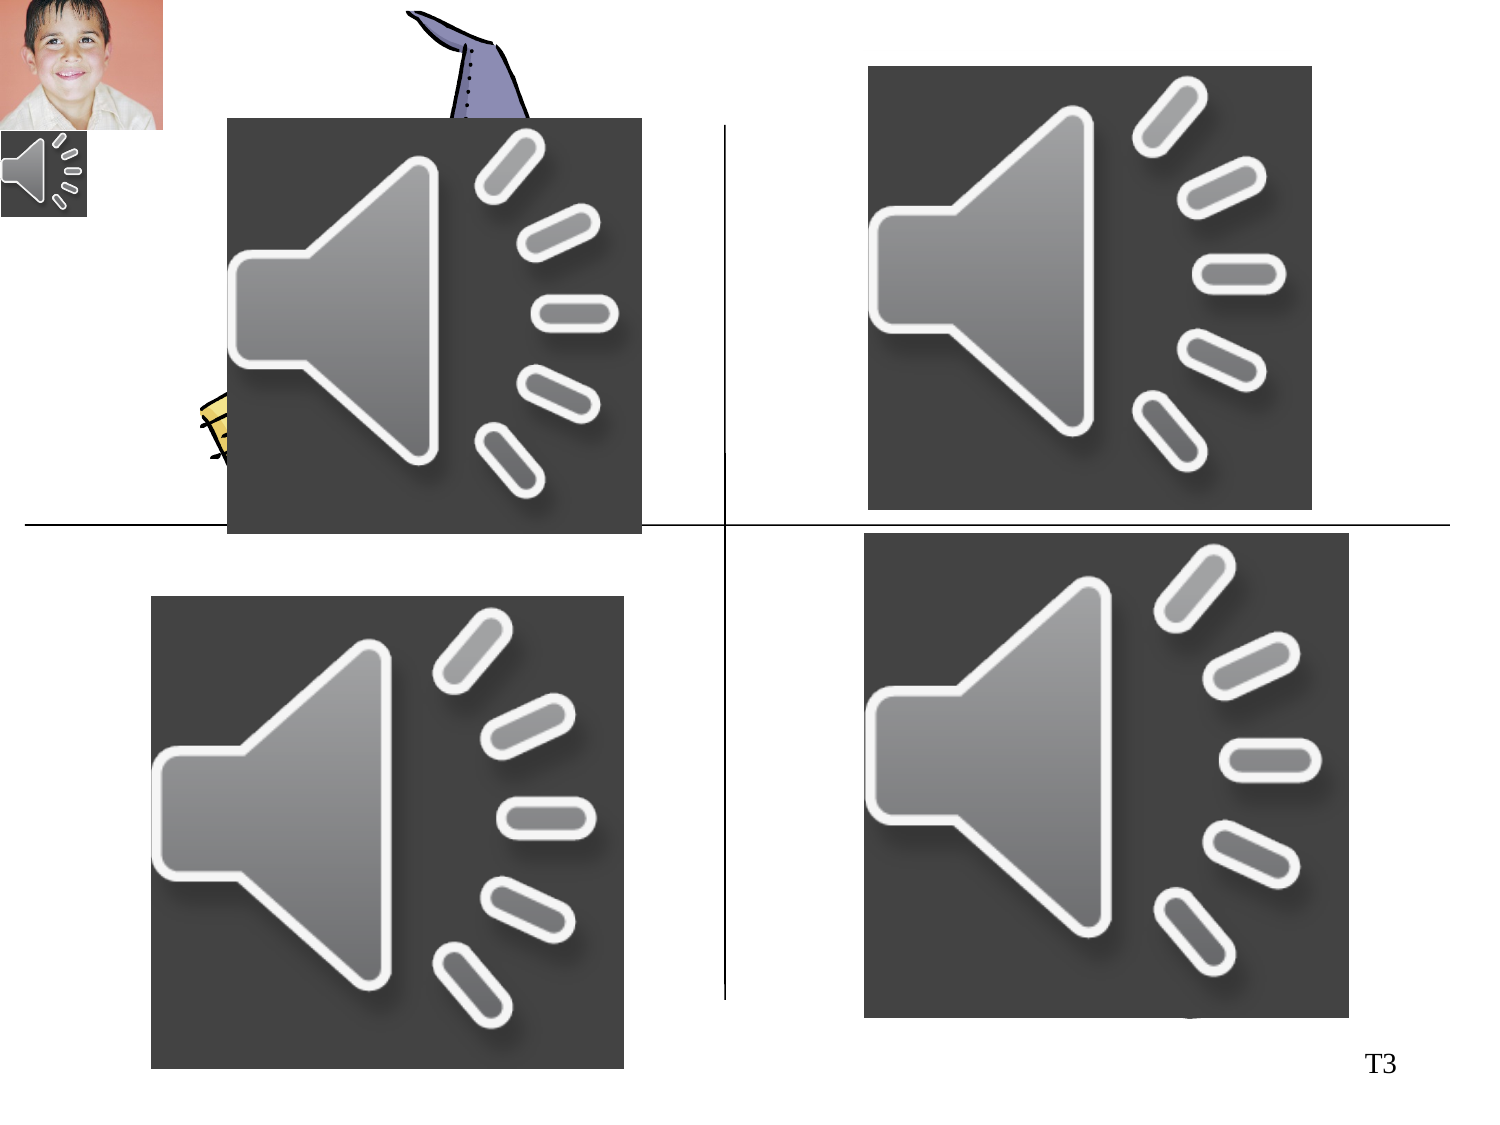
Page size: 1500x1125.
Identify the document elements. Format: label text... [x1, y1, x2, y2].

text_box T3 [1350, 1037, 1463, 1088]
picture [863, 531, 1350, 1019]
picture [149, 595, 625, 1070]
picture [0, 0, 163, 218]
picture [199, 10, 644, 535]
picture [863, 49, 1313, 513]
